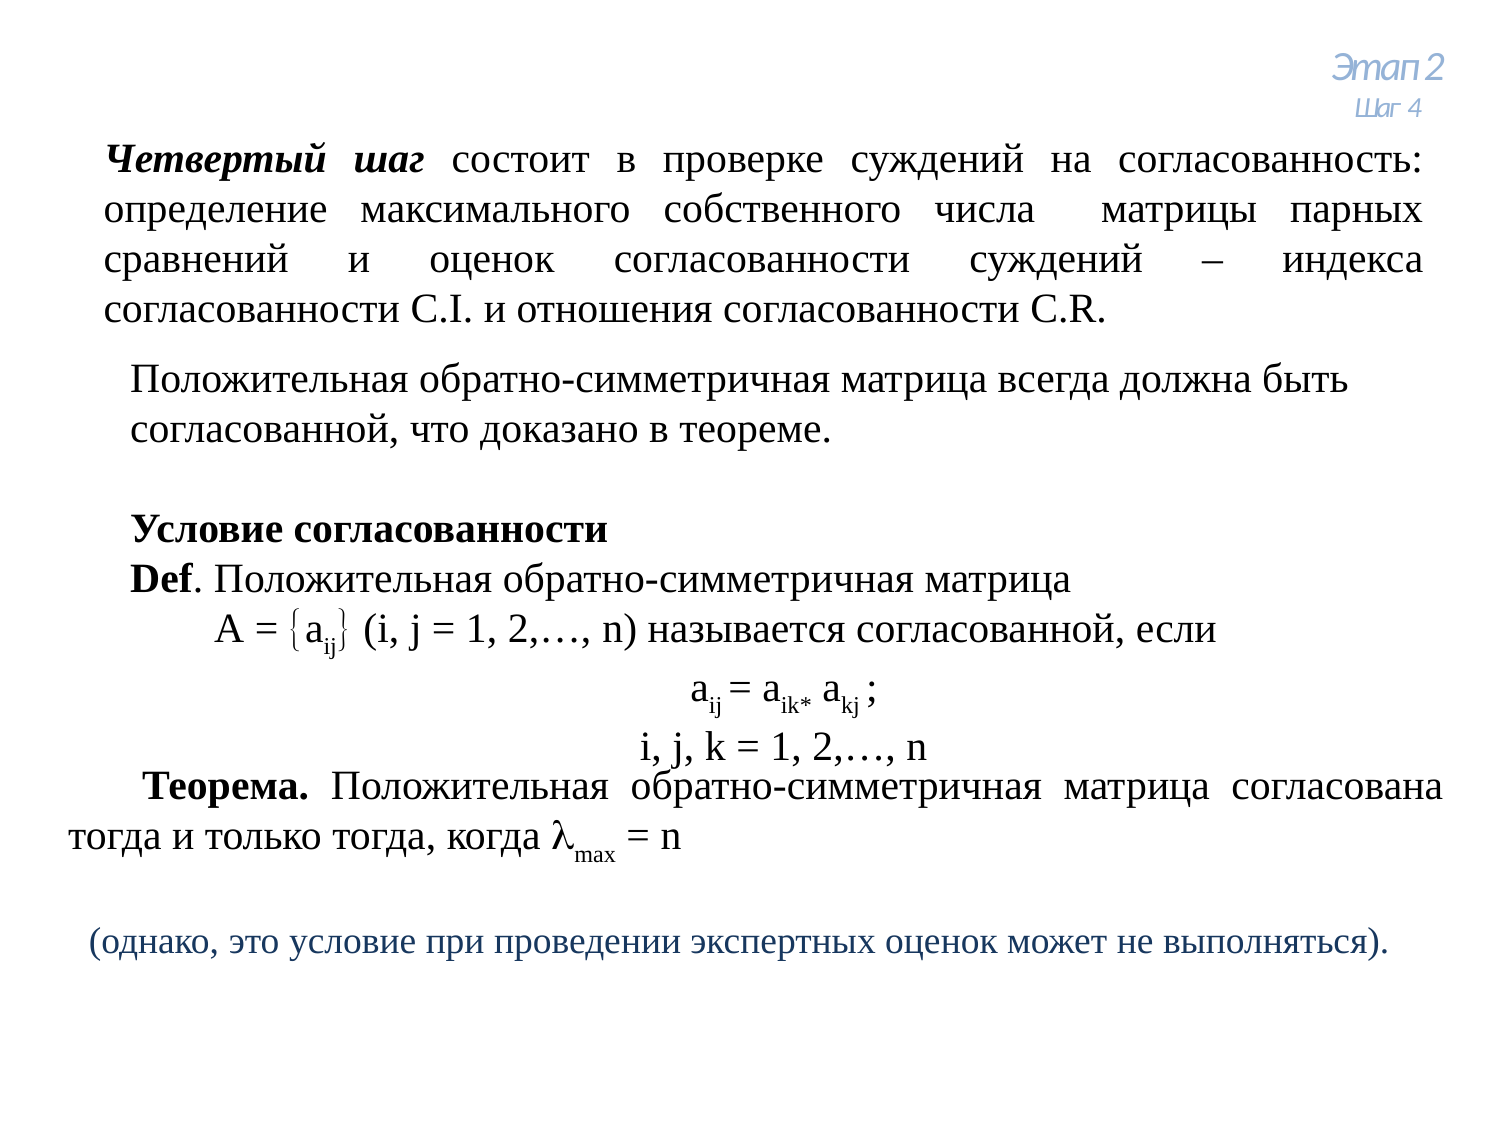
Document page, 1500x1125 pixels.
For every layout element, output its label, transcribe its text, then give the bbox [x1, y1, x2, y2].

text_box Этап 2 Шаг 4 [1316, 30, 1460, 131]
text_box Теорема. Положительная обратно-симметричная матрица согласована тогда и только тогда, когда max = n [53, 750, 1459, 875]
title Четвертый шаг состоит в проверке суждений на согласованность: определение максимального собственного числа матрицы парных сравнений и оценок согласованности суждений – индекса согласованности C.I. и отношения согласованности C.R. [88, 137, 1439, 325]
text_box Положительная обратно-симметричная матрица всегда должна быть согласованной, что доказано в теореме. Условие согласованности Def. Положительная обратно-симметричная матрица A = aij (i, j = 1, 2,…, n) называется согласованной, если aij = aik* akj ; i, j, k = 1, 2,…, n [41, 342, 1453, 776]
text_box (однако, это условие при проведении экспертных оценок может не выполняться). [0, 908, 1447, 977]
